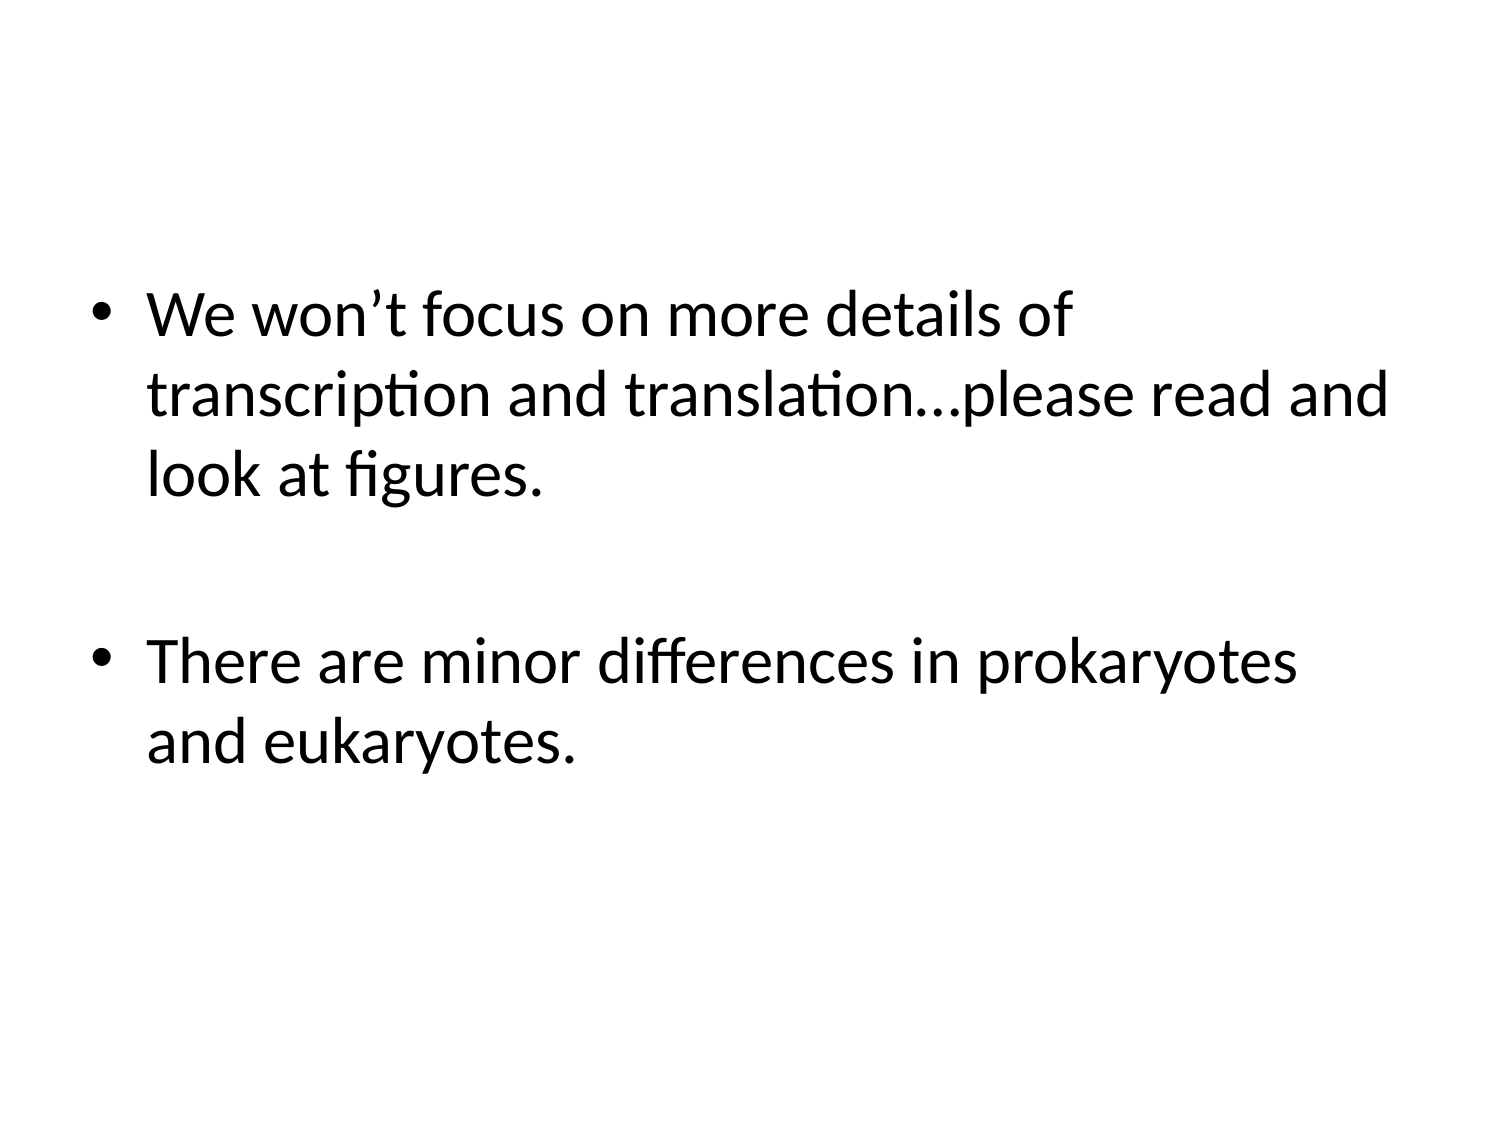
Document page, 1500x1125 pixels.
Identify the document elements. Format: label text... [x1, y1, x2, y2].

list We won’t focus on more details of transcription and translation…please read and look at figures. There are minor differences in prokaryotes and eukaryotes. [75, 262, 1425, 1005]
